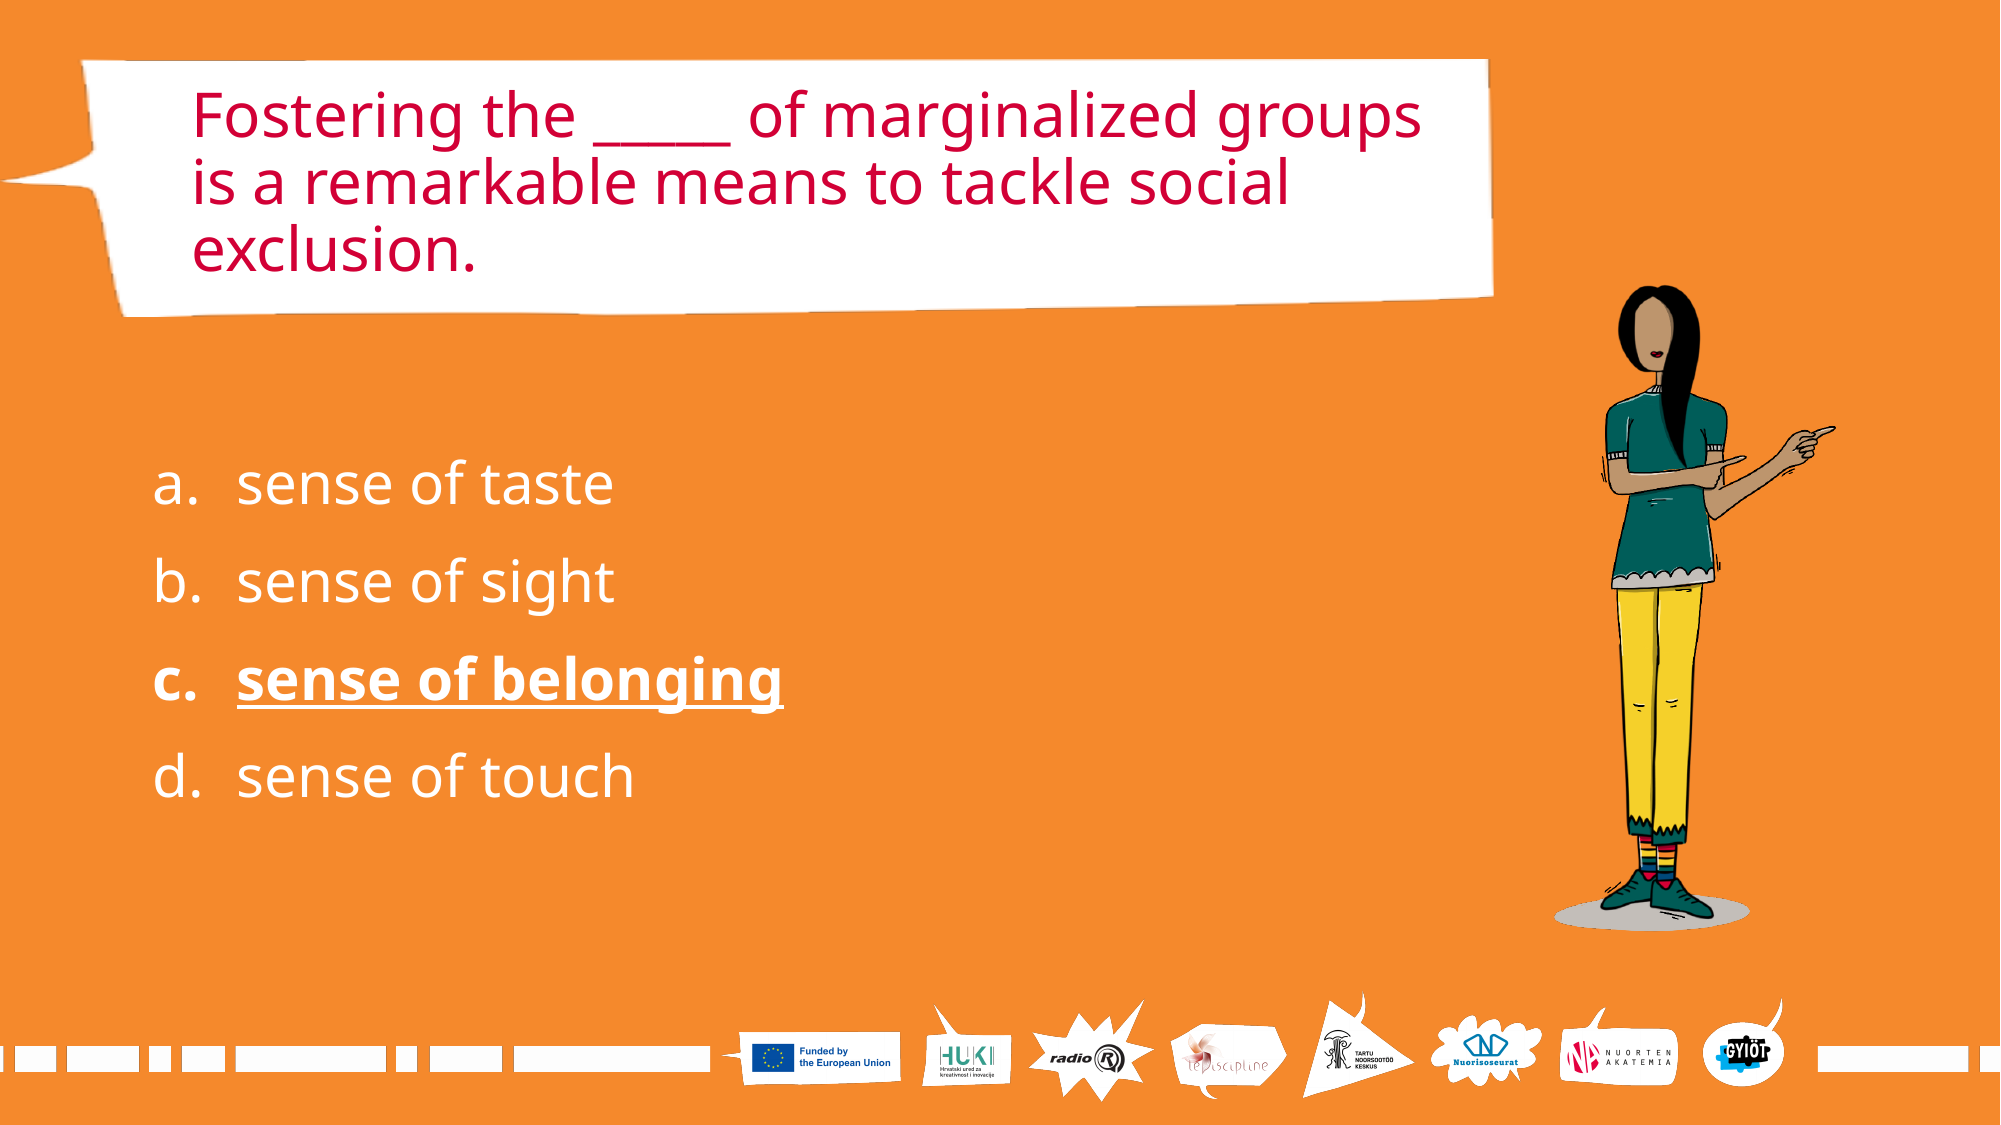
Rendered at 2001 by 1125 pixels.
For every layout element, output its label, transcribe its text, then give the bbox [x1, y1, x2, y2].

picture [0, 59, 1863, 953]
list sense of taste sense of sight sense of belonging sense of touch [137, 432, 1493, 859]
picture [1817, 1046, 2000, 1072]
picture [0, 974, 1815, 1125]
